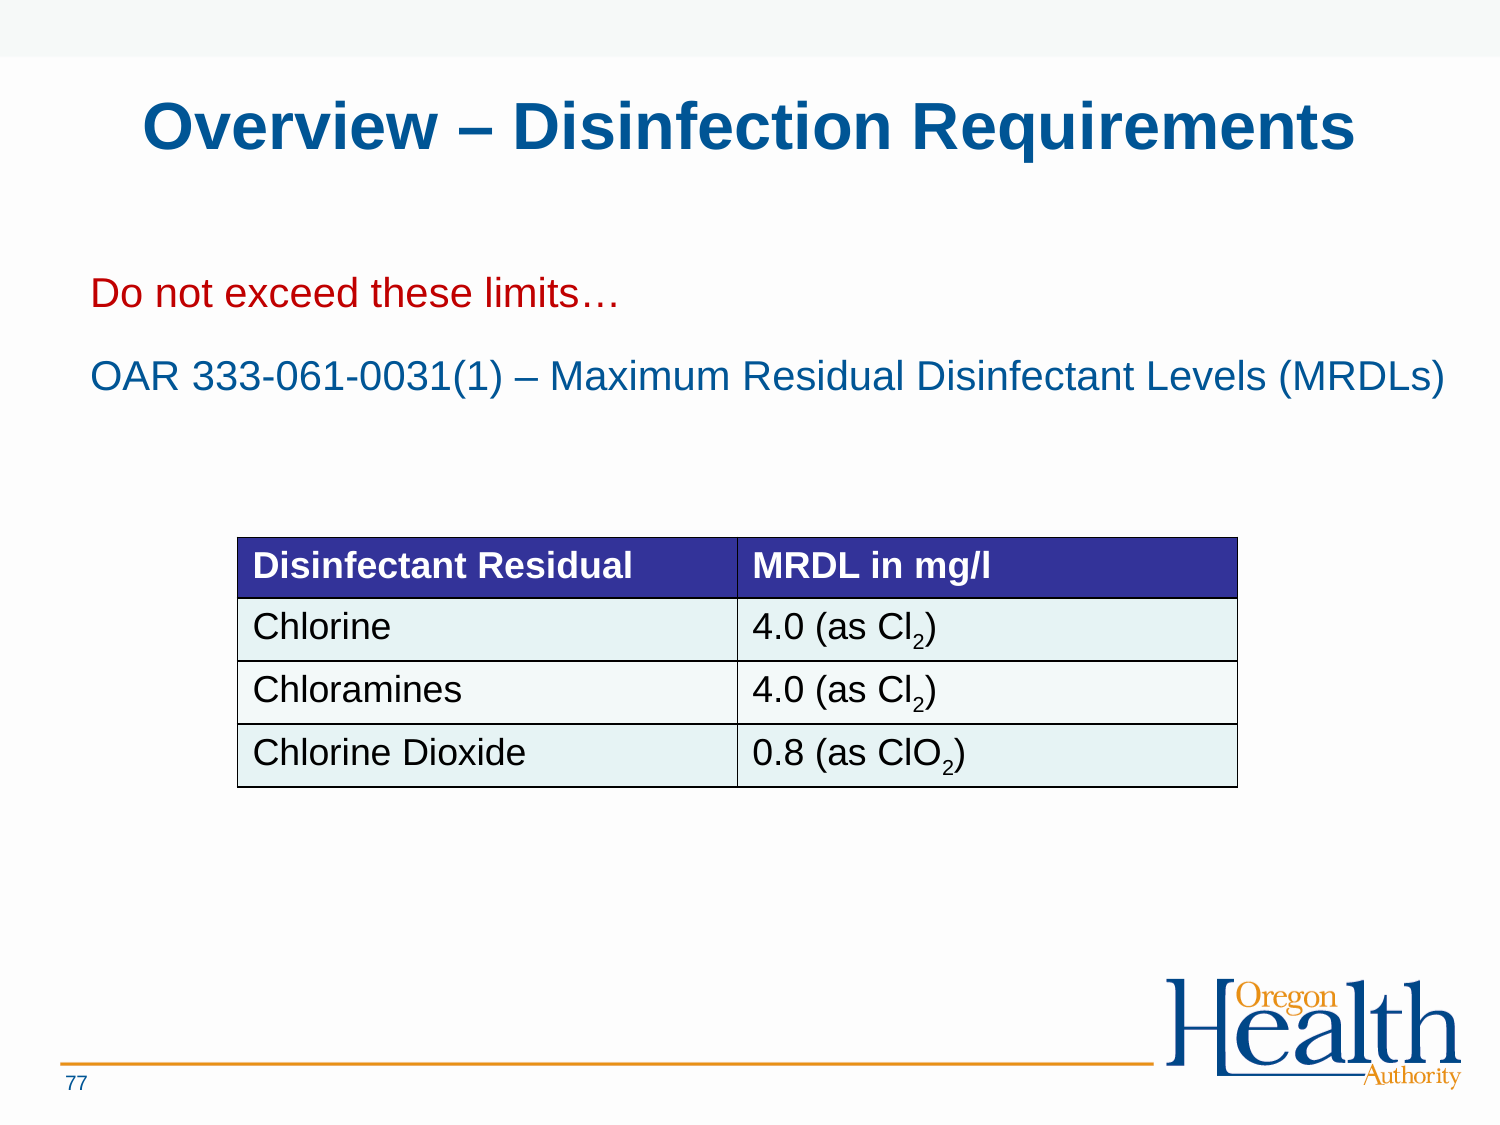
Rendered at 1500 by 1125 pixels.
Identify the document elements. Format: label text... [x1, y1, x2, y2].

table_cell Chlorine [238, 599, 737, 660]
list Do not exceed these limits… OAR 333-061-0031(1) – Maximum Residual Disinfectant Levels (MRDLs) [75, 174, 1463, 900]
table_cell 4.0 (as Cl2) [738, 599, 1237, 660]
table_header Disinfectant Residual [238, 538, 737, 597]
slide_number 77 [49, 1062, 401, 1104]
table_cell 4.0 (as Cl2) [738, 662, 1237, 723]
title Overview – Disinfection Requirements [75, 45, 1425, 174]
picture [0, 0, 1500, 1125]
table_cell Chlorine Dioxide [238, 725, 737, 786]
table_cell 0.8 (as ClO2) [738, 725, 1237, 786]
table_cell Chloramines [238, 662, 737, 723]
table_header MRDL in mg/l [738, 538, 1237, 597]
